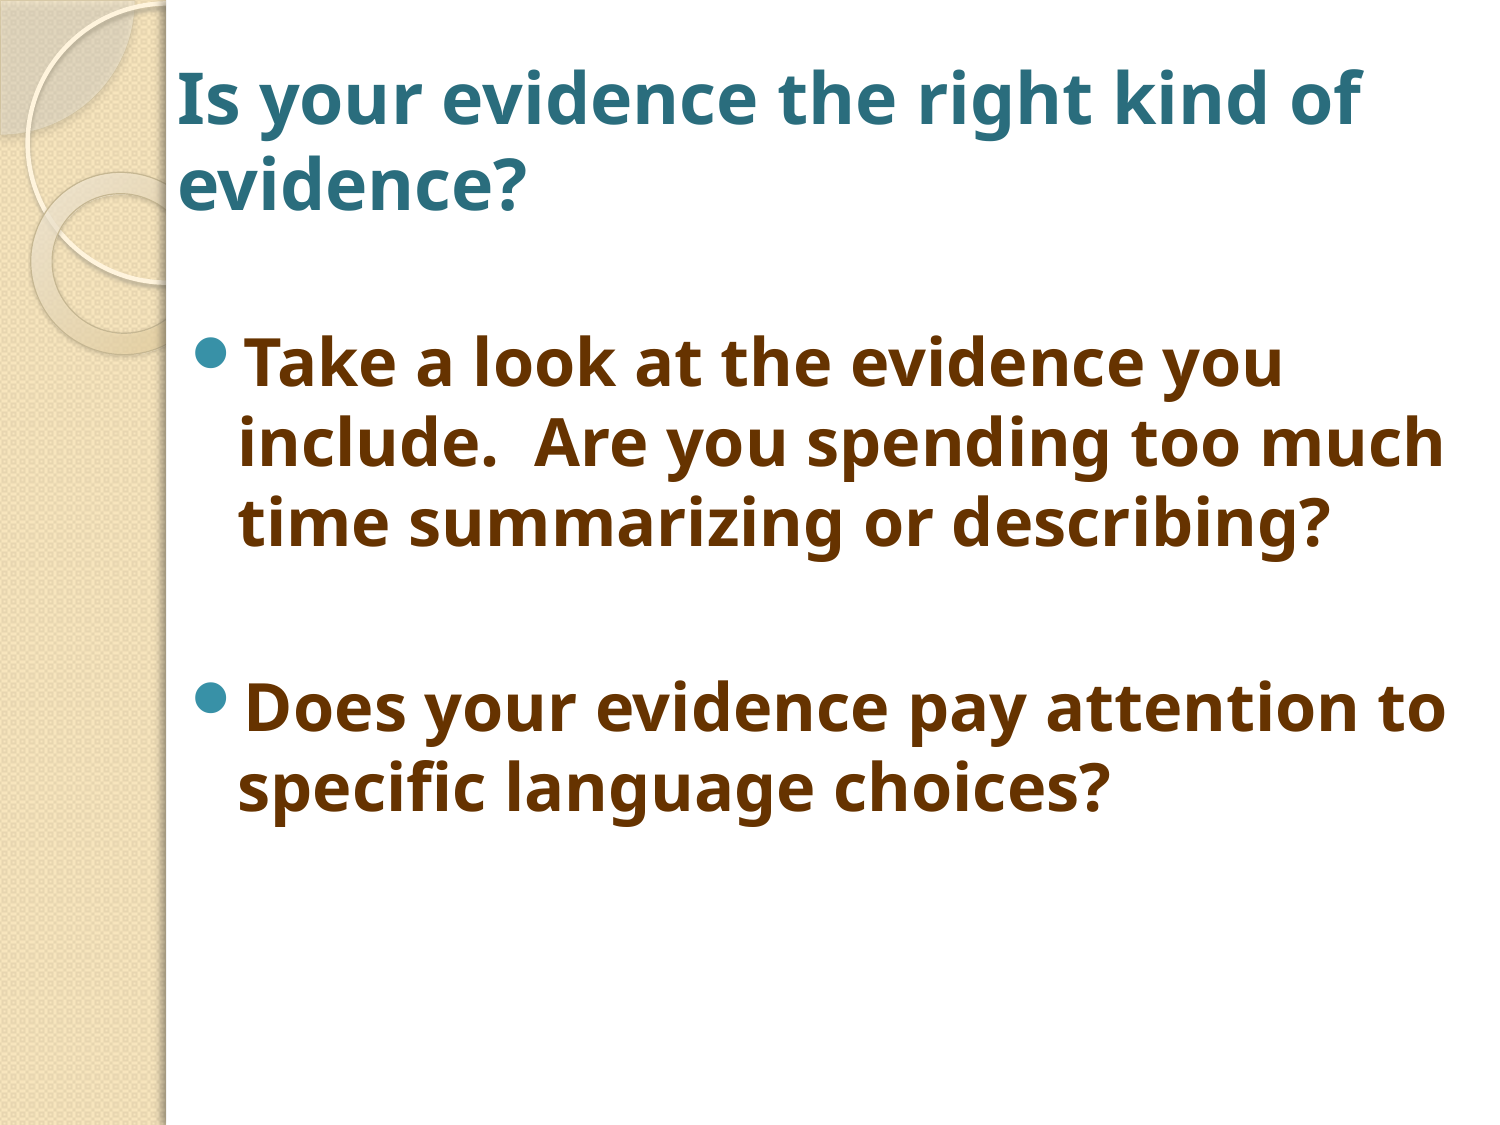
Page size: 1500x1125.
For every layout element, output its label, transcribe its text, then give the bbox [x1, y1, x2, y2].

title Is your evidence the right kind of evidence? [162, 45, 1466, 233]
list Take a look at the evidence you include. Are you spending too much time summarizing or describing? Does your evidence pay attention to specific language choices? [162, 312, 1466, 1025]
